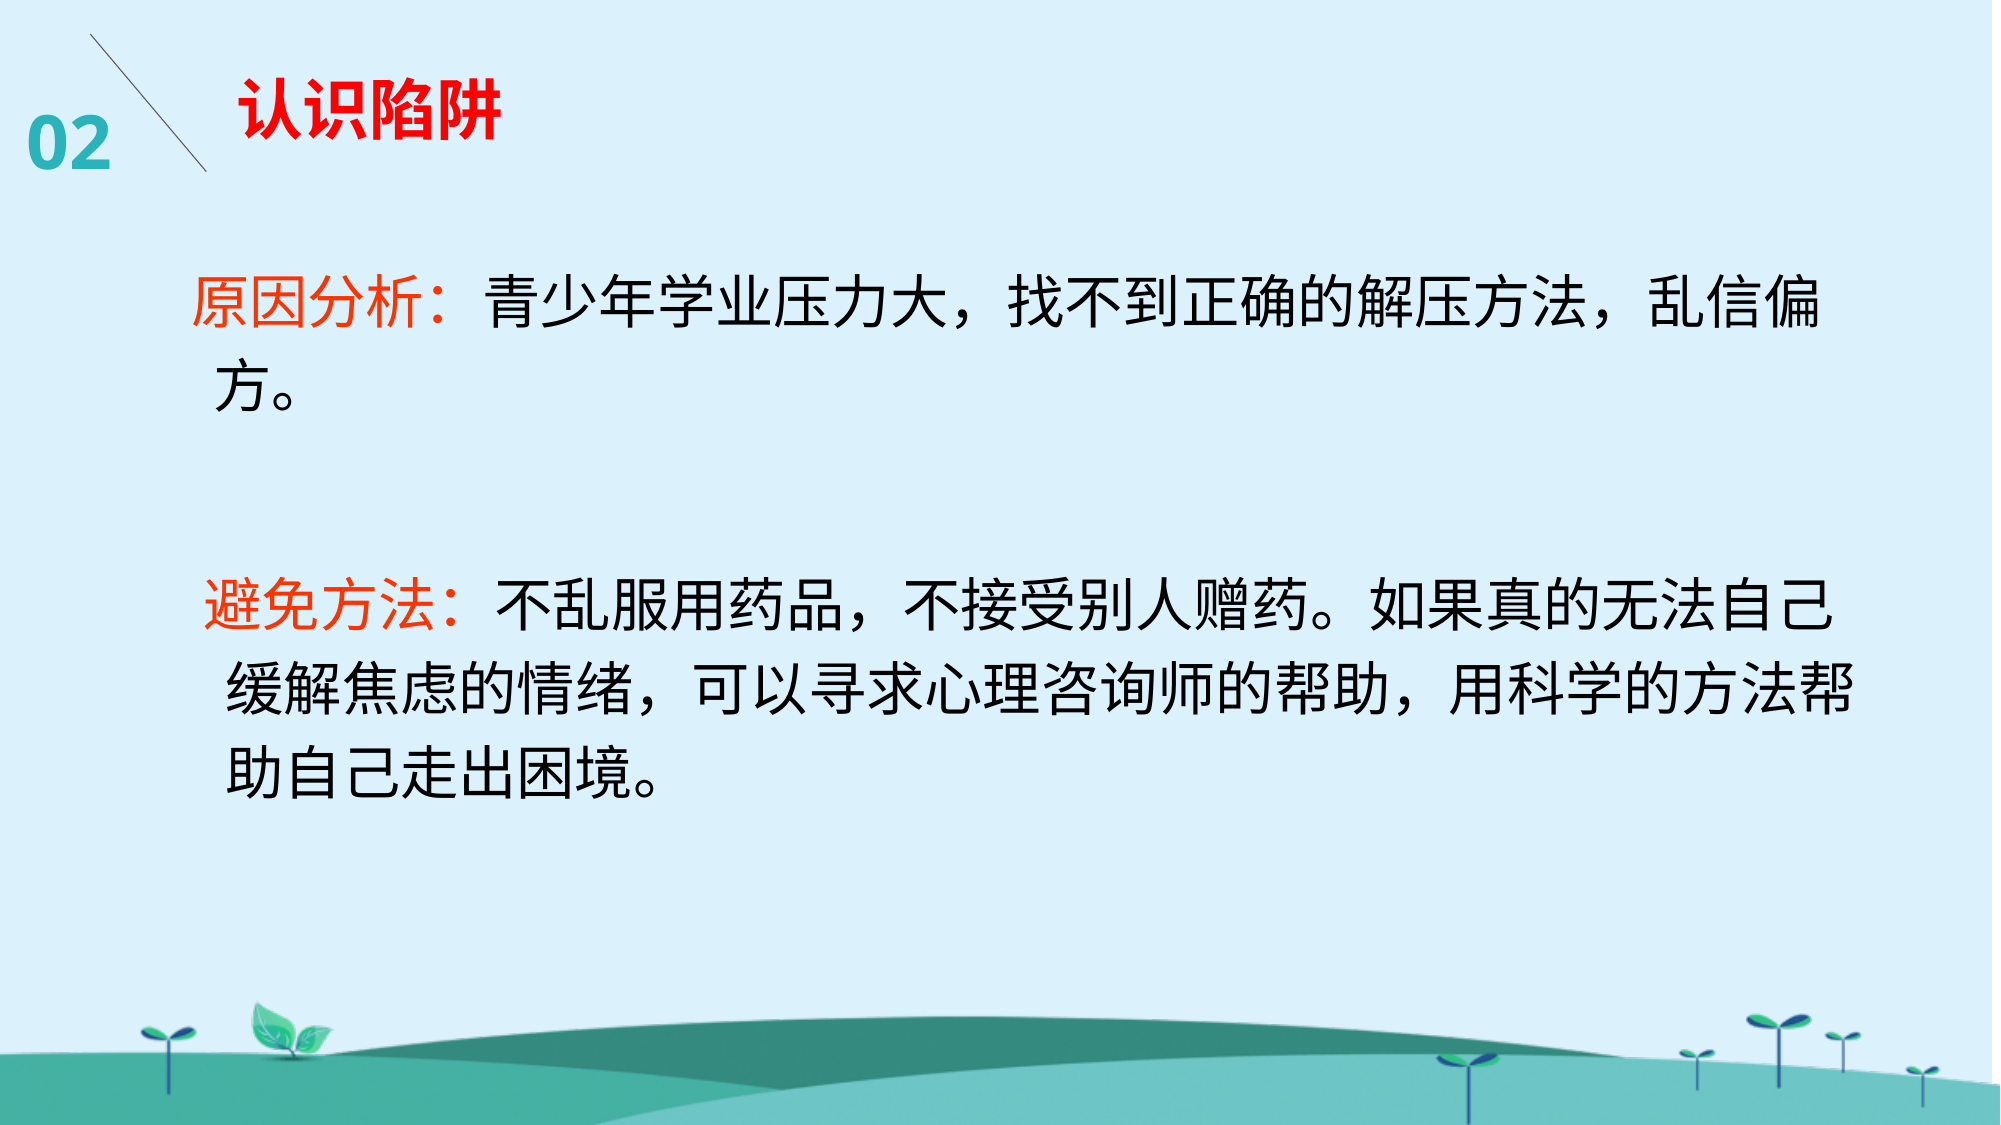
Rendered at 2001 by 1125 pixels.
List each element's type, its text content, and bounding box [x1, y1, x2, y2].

text_box [0, 0, 1993, 957]
text_box 避免方法：不乱服用药品，不接受别人赠药。如果真的无法自己缓解焦虑的情绪，可以寻求心理咨询师的帮助，用科学的方法帮助自己走出困境。 [163, 549, 1886, 857]
text_box 原因分析：青少年学业压力大，找不到正确的解压方法，乱信偏方。 [151, 245, 1873, 554]
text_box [11, 34, 207, 193]
text_box 认识陷阱 [221, 60, 519, 156]
picture [0, 957, 2000, 1125]
